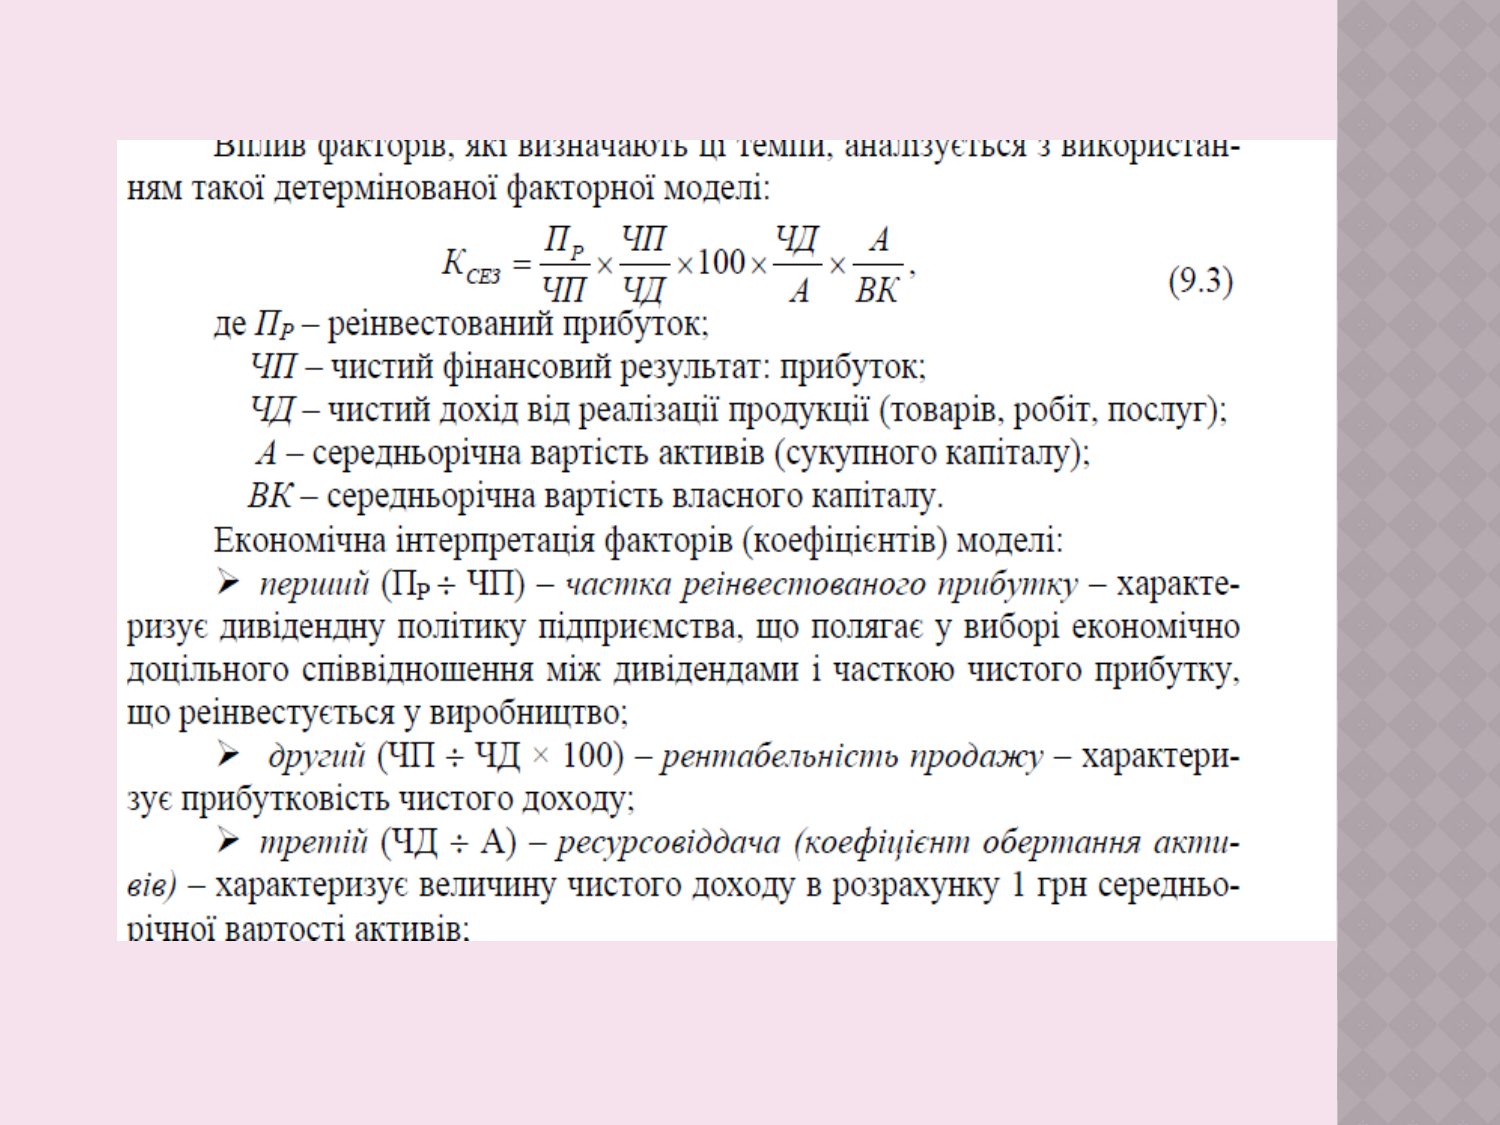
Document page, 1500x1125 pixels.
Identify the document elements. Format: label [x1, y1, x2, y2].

picture [116, 140, 1337, 942]
